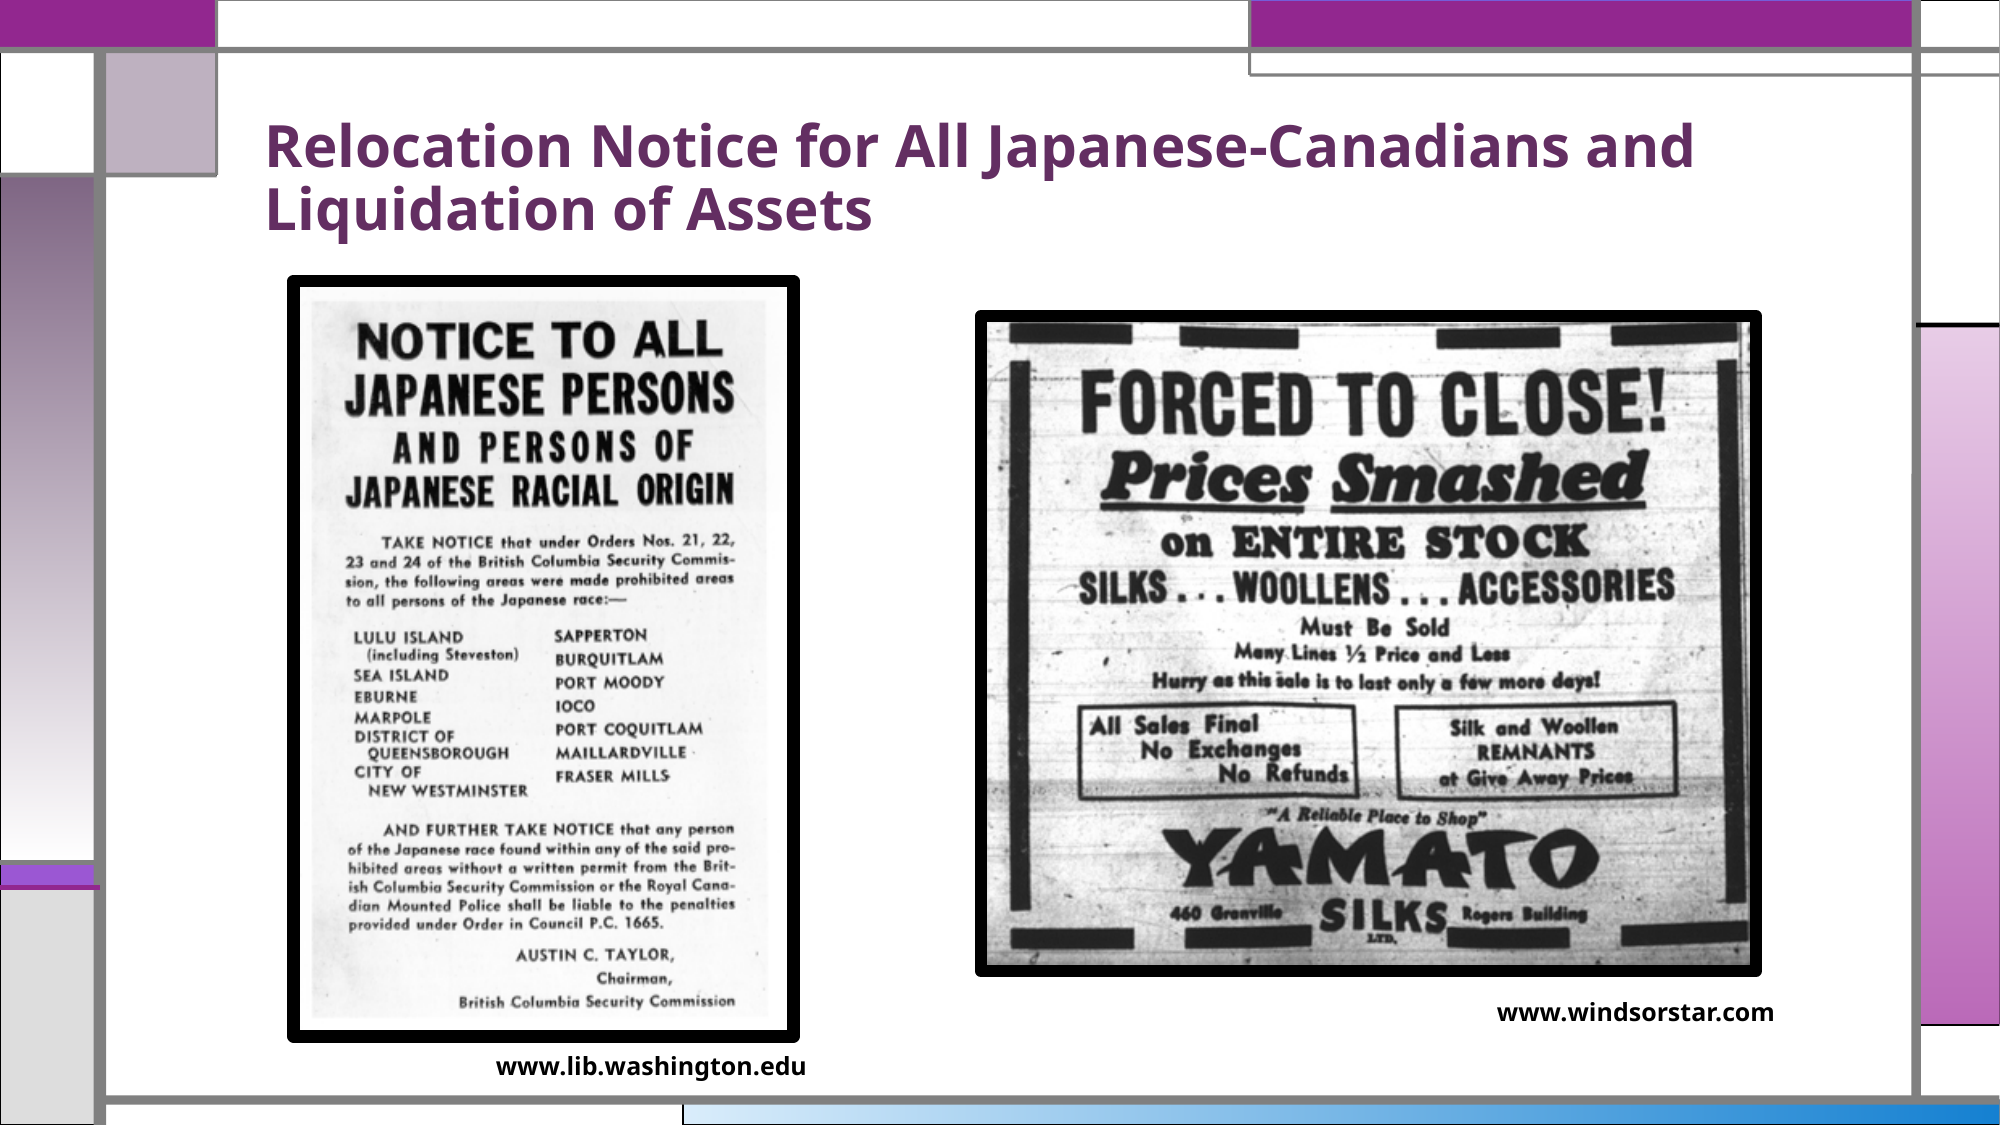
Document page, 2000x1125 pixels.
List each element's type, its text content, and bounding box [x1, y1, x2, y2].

text_box www.lib.washington.edu [481, 1042, 823, 1088]
title Relocation Notice for All Japanese-Canadians and Liquidation of Assets [249, 87, 1825, 250]
text_box www.windsorstar.com [1482, 989, 1791, 1034]
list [299, 287, 788, 1031]
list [987, 322, 1750, 965]
